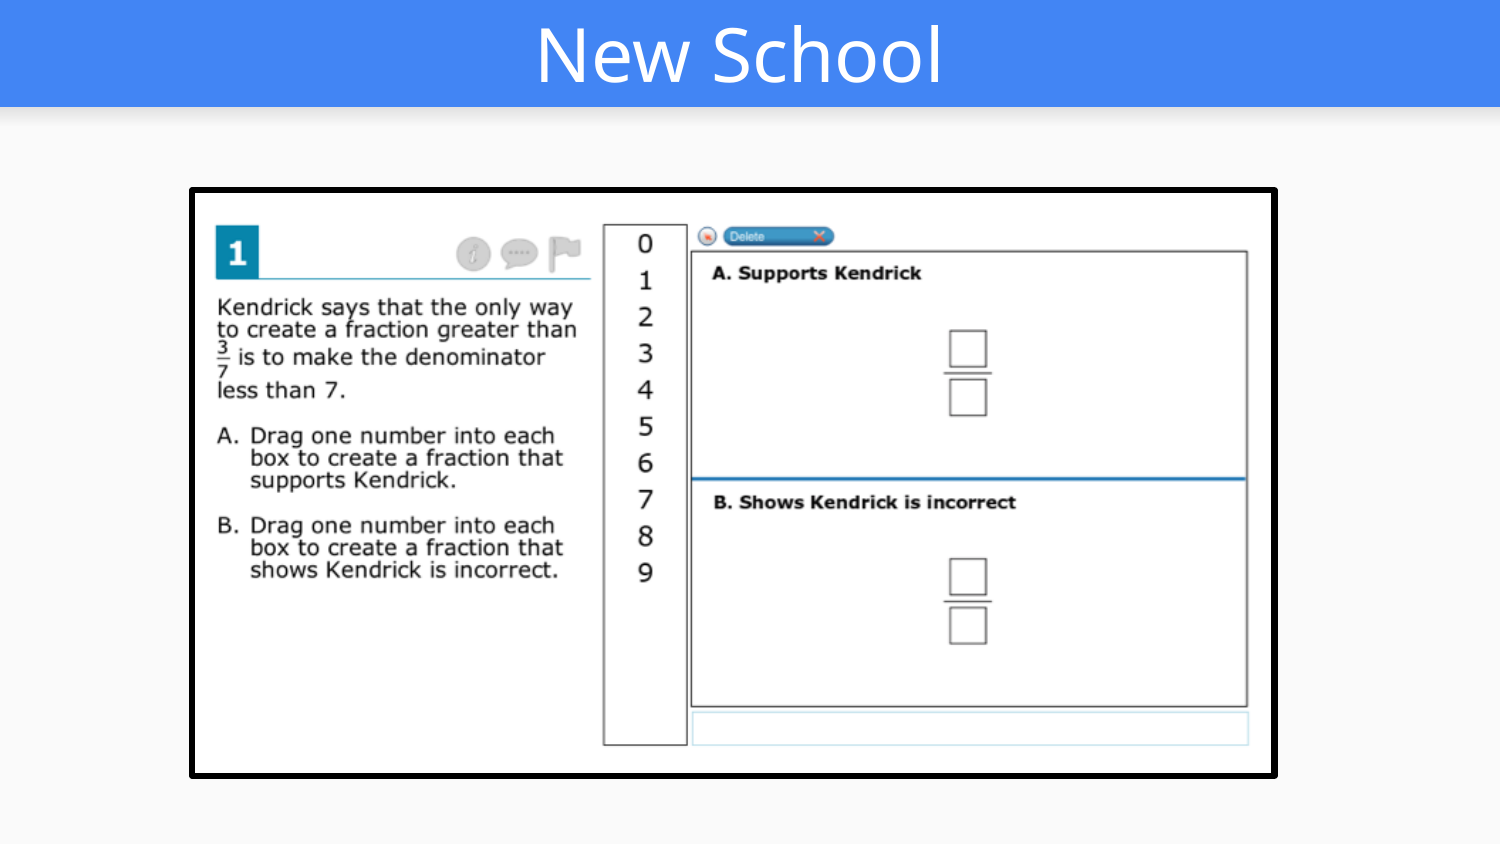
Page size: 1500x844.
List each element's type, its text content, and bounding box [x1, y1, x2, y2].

title New School [16, 2, 1464, 102]
picture [194, 193, 1272, 773]
